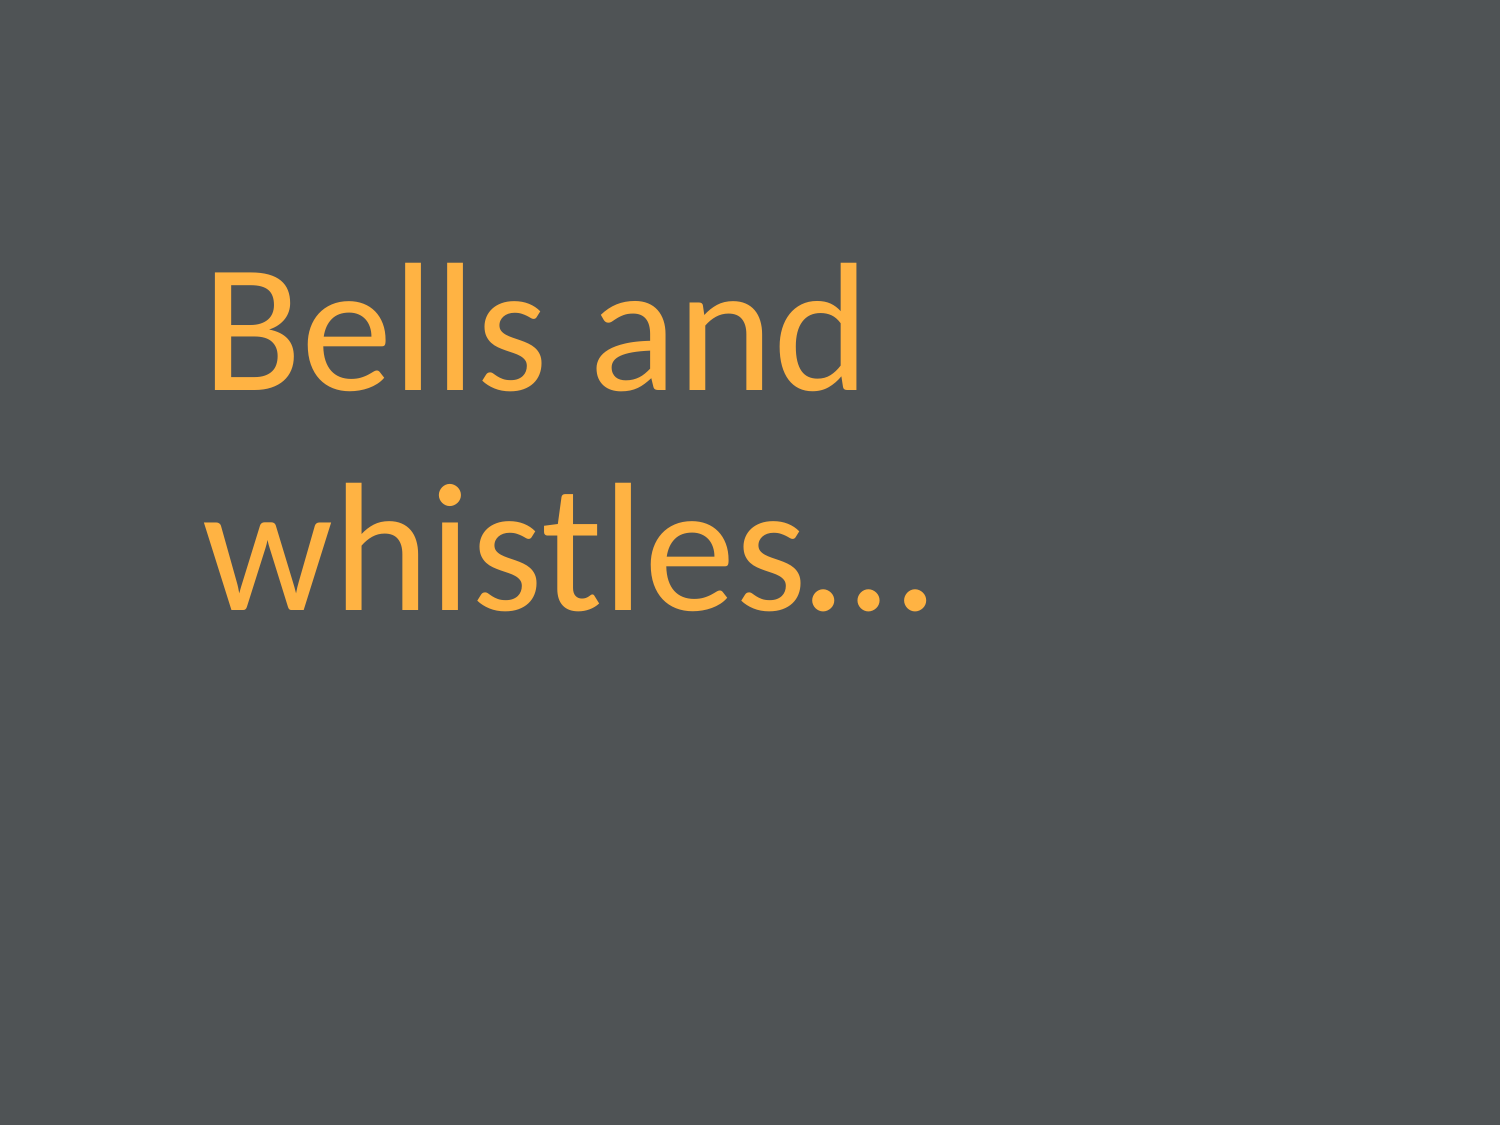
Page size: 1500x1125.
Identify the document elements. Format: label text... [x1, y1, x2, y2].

text_box Bells and whistles… [187, 199, 1288, 655]
